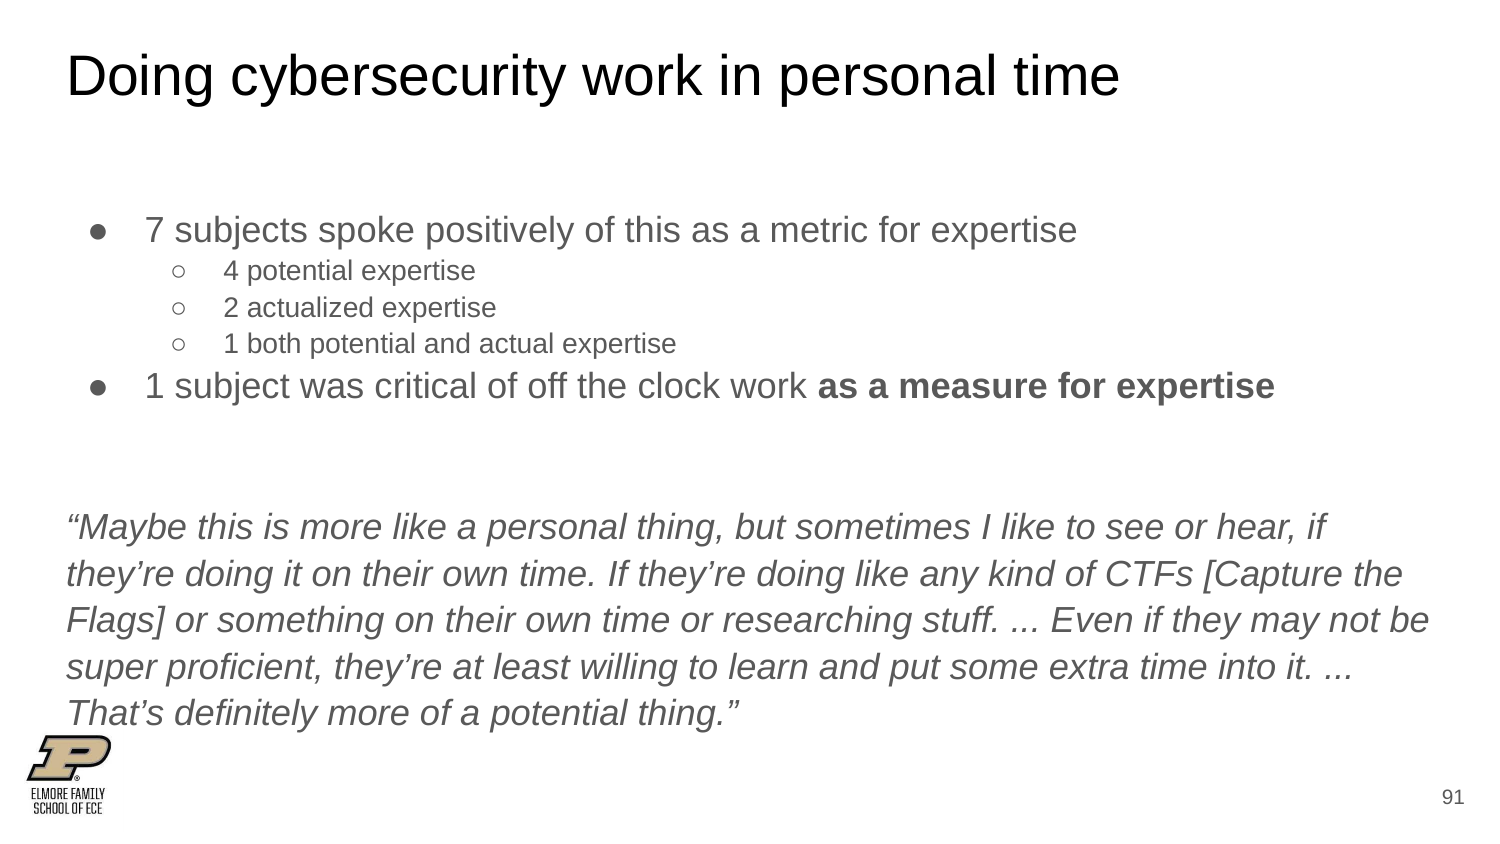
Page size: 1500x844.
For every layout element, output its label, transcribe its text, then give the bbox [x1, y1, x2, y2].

slide_number ‹#› [1389, 764, 1480, 830]
list 7 subjects spoke positively of this as a metric for expertise 4 potential expertise 2 actualized expertise 1 both potential and actual expertise 1 subject was critical of off the clock work as a measure for expertise “Maybe this is more like a personal thing, but sometimes I like to see or hear, if they’re doing it on their own time. If they’re doing like any kind of CTFs [Capture the Flags] or something on their own time or researching stuff. ... Even if they may not be super proficient, they’re at least willing to learn and put some extra time into it. ... That’s definitely more of a potential thing.” [51, 189, 1449, 750]
picture [12, 719, 124, 832]
title Doing cybersecurity work in personal time [51, 28, 1449, 123]
